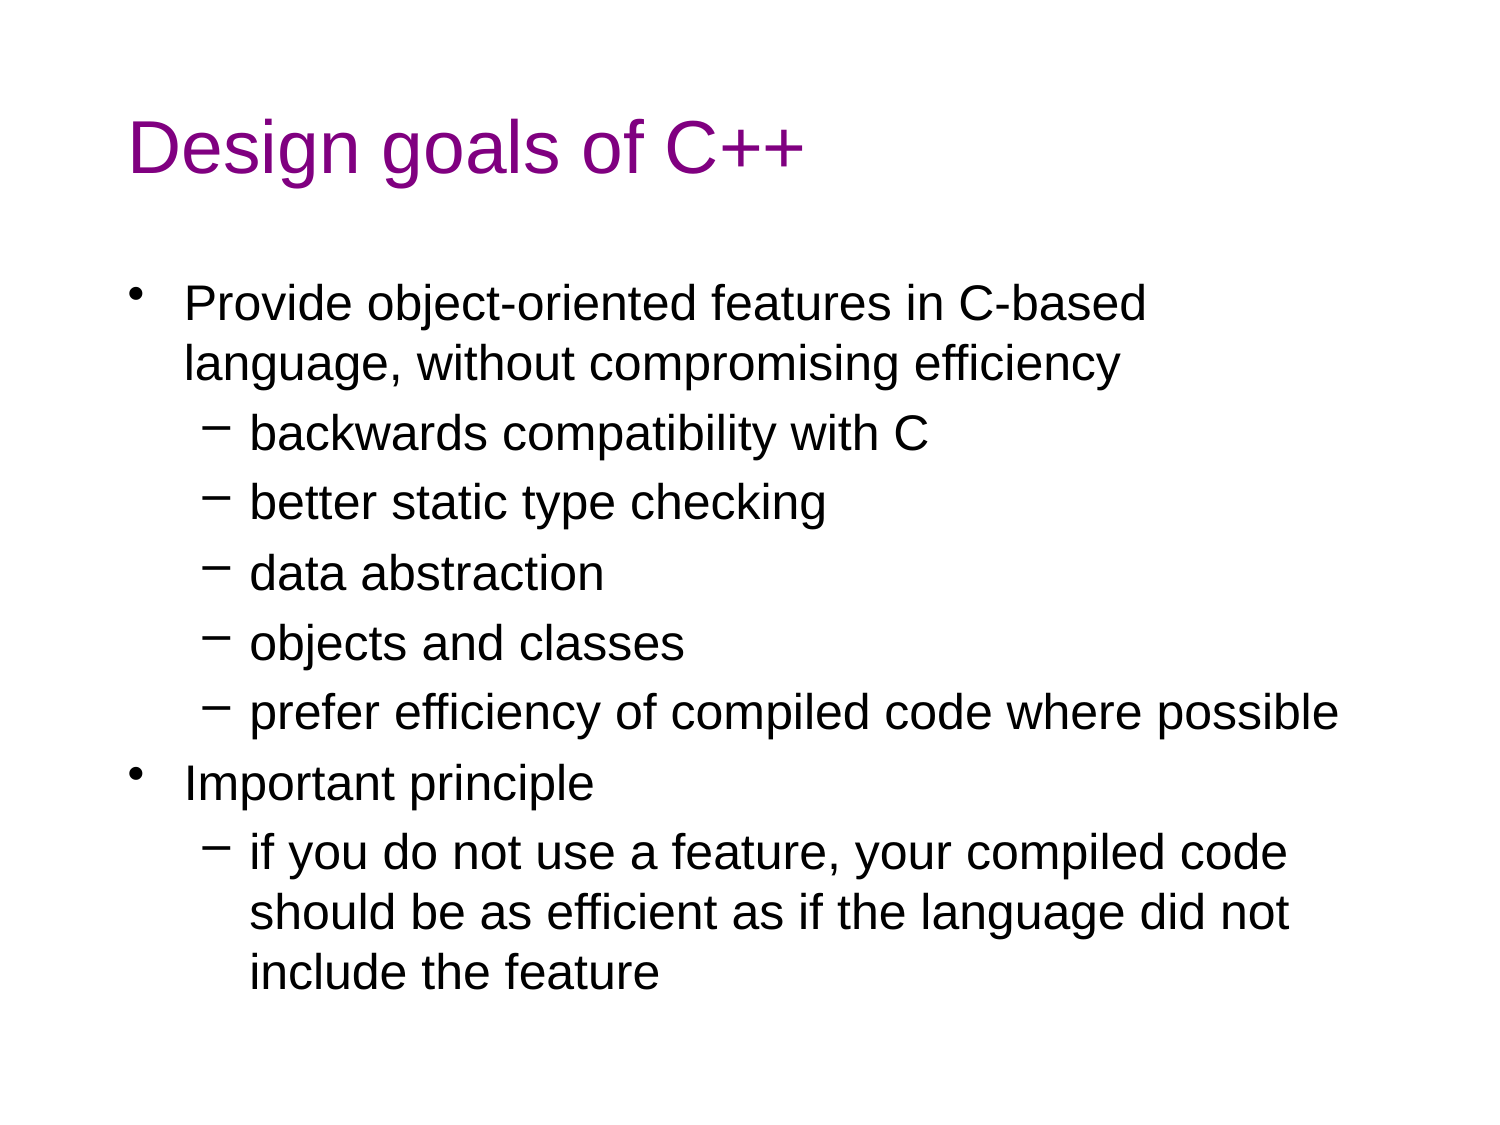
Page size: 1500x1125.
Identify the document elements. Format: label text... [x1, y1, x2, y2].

list Provide object-oriented features in C-based language, without compromising efficiency backwards compatibility with C better static type checking data abstraction objects and classes prefer efficiency of compiled code where possible Important principle if you do not use a feature, your compiled code should be as efficient as if the language did not include the feature [112, 262, 1388, 1001]
title Design goals of C++ [112, 49, 1388, 238]
